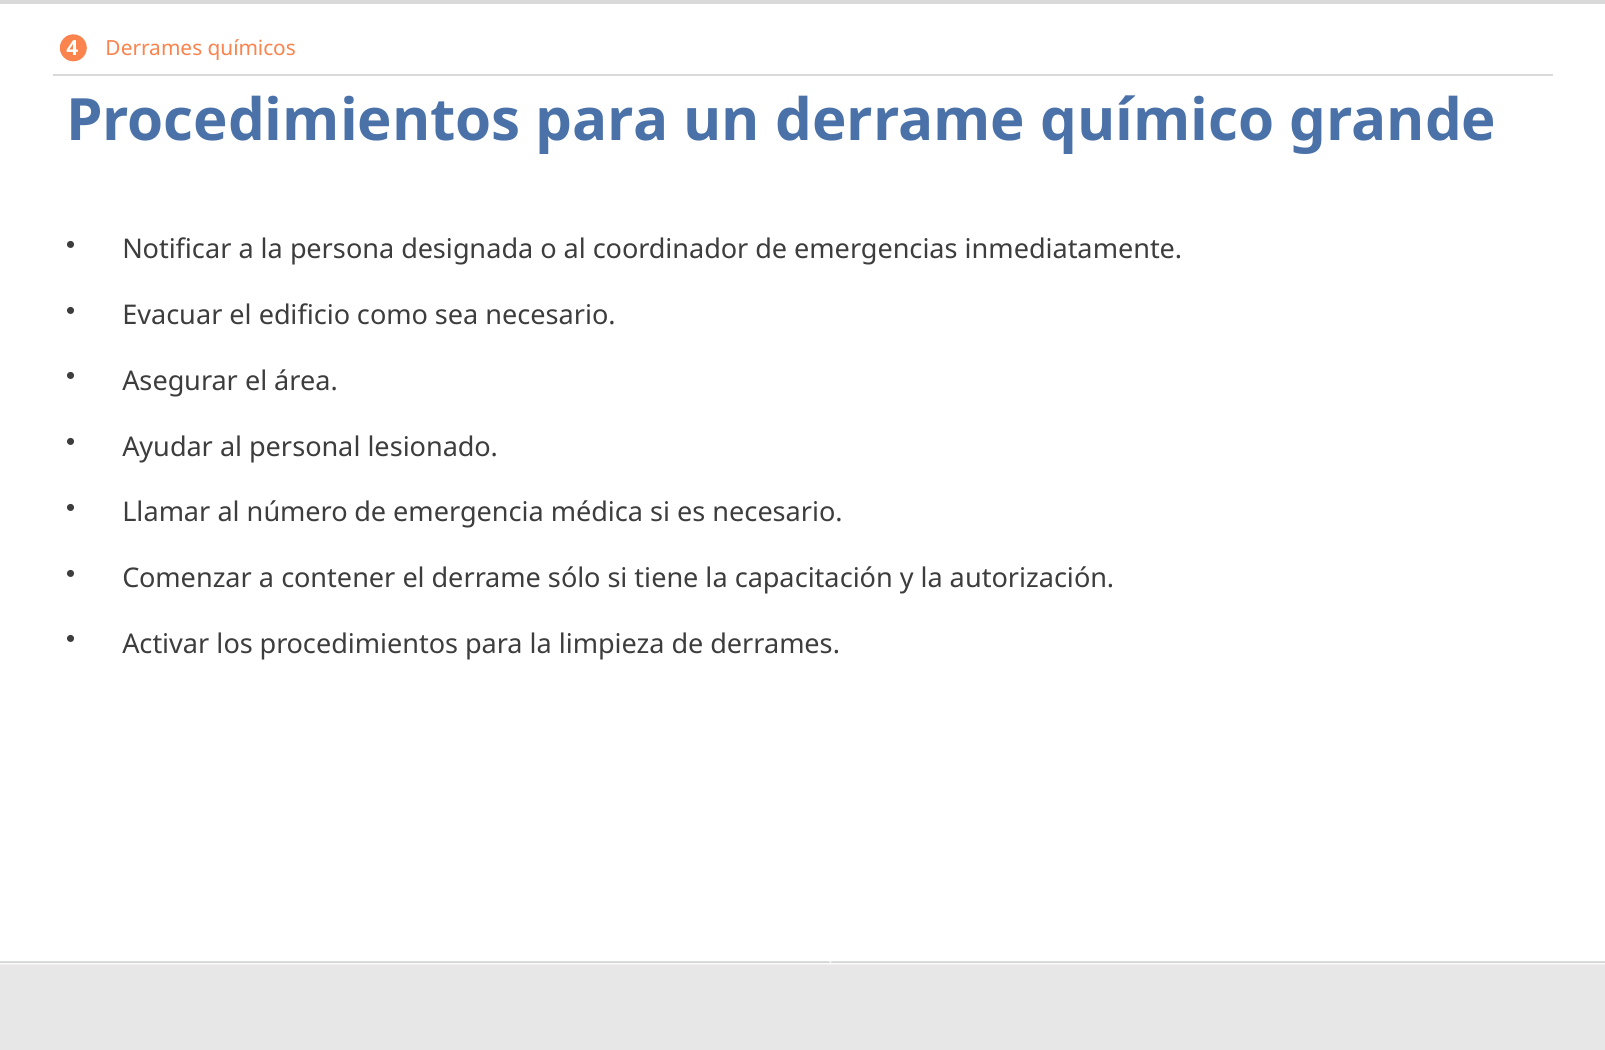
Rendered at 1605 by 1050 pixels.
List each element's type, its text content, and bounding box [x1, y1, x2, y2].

text_box 4 Derrames químicos [51, 27, 605, 67]
title Procedimientos para un derrame químico grande [52, 74, 1541, 217]
picture [0, 960, 1605, 1050]
list Notificar a la persona designada o al coordinador de emergencias inmediatamente. Evacuar el edificio como sea necesario. Asegurar el área. Ayudar al personal lesionado. Llamar al número de emergencia médica si es necesario. Comenzar a contener el derrame sólo si tiene la capacitación y la autorización. Activar los procedimientos para la limpieza de derrames. [52, 224, 1340, 918]
